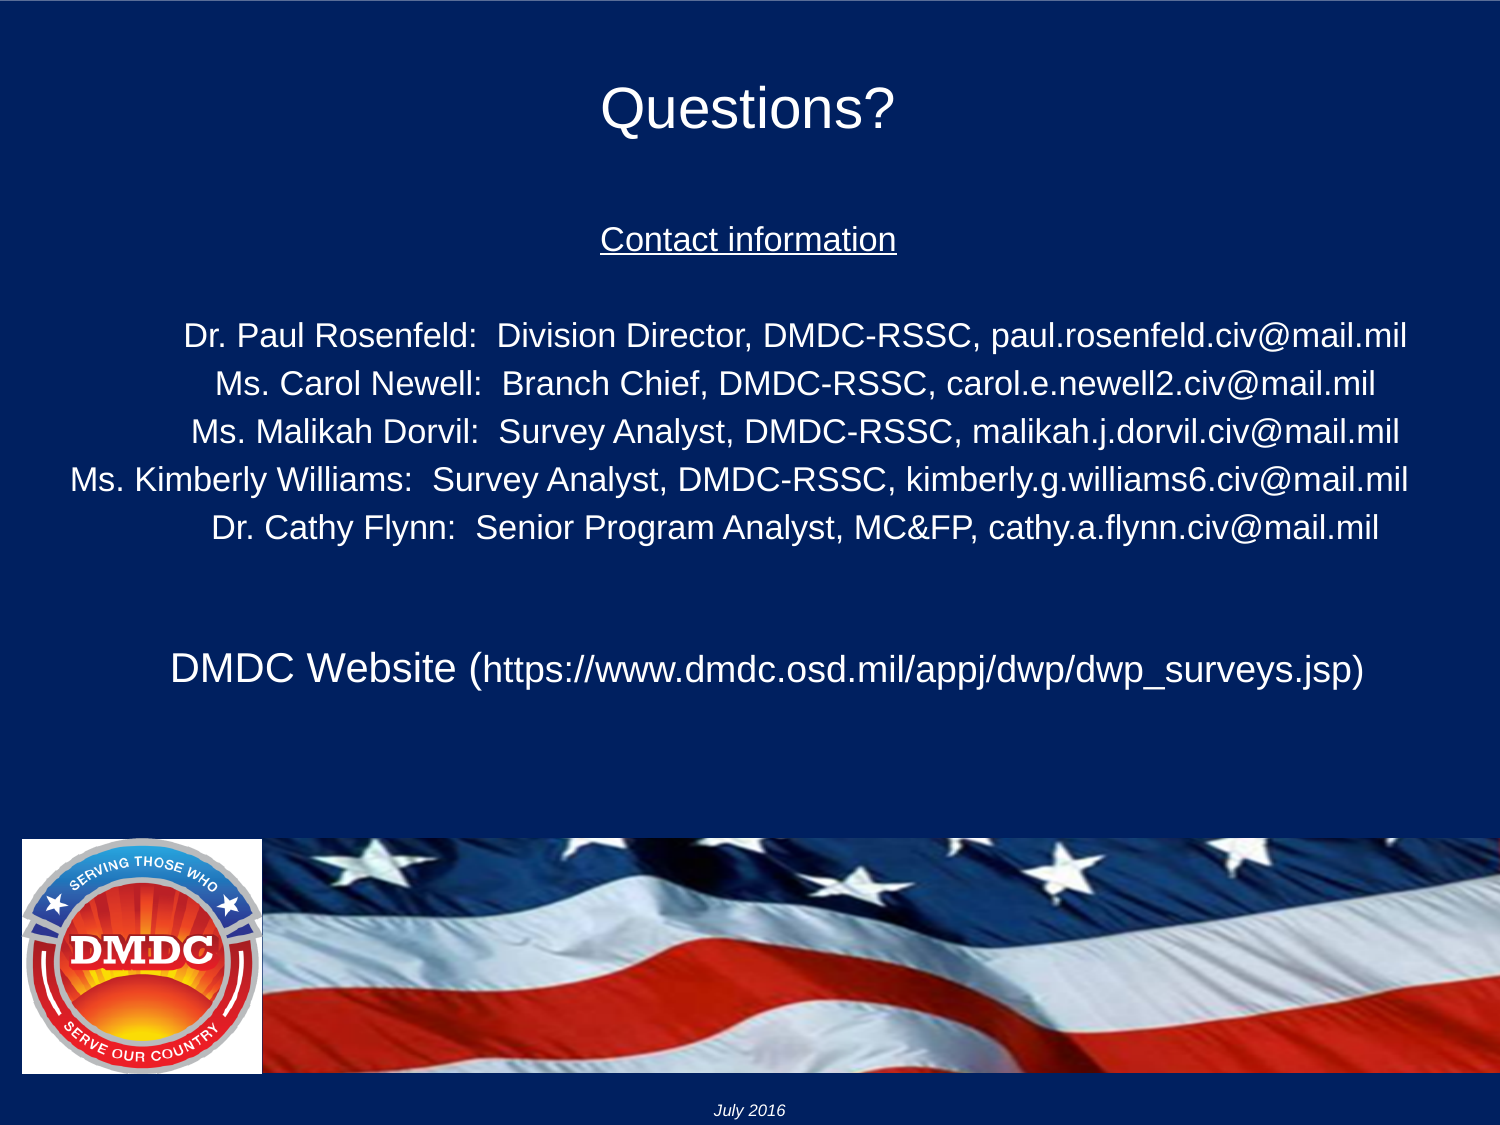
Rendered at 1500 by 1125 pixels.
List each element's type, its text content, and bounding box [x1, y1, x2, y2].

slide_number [570, 1085, 929, 1123]
text_box Questions? Contact information Dr. Paul Rosenfeld: Division Director, DMDC-RSSC, paul.rosenfeld.civ@mail.mil Ms. Carol Newell: Branch Chief, DMDC-RSSC, carol.e.newell2.civ@mail.mil Ms. Malikah Dorvil: Survey Analyst, DMDC-RSSC, malikah.j.dorvil.civ@mail.mil Ms. Kimberly Williams: Survey Analyst, DMDC-RSSC, kimberly.g.williams6.civ@mail.mil Dr. Cathy Flynn: Senior Program Analyst, MC&FP, cathy.a.flynn.civ@mail.mil DMDC Website (https://www.dmdc.osd.mil/appj/dwp/dwp_surveys.jsp) [0, 62, 1500, 800]
picture [21, 838, 1500, 1074]
